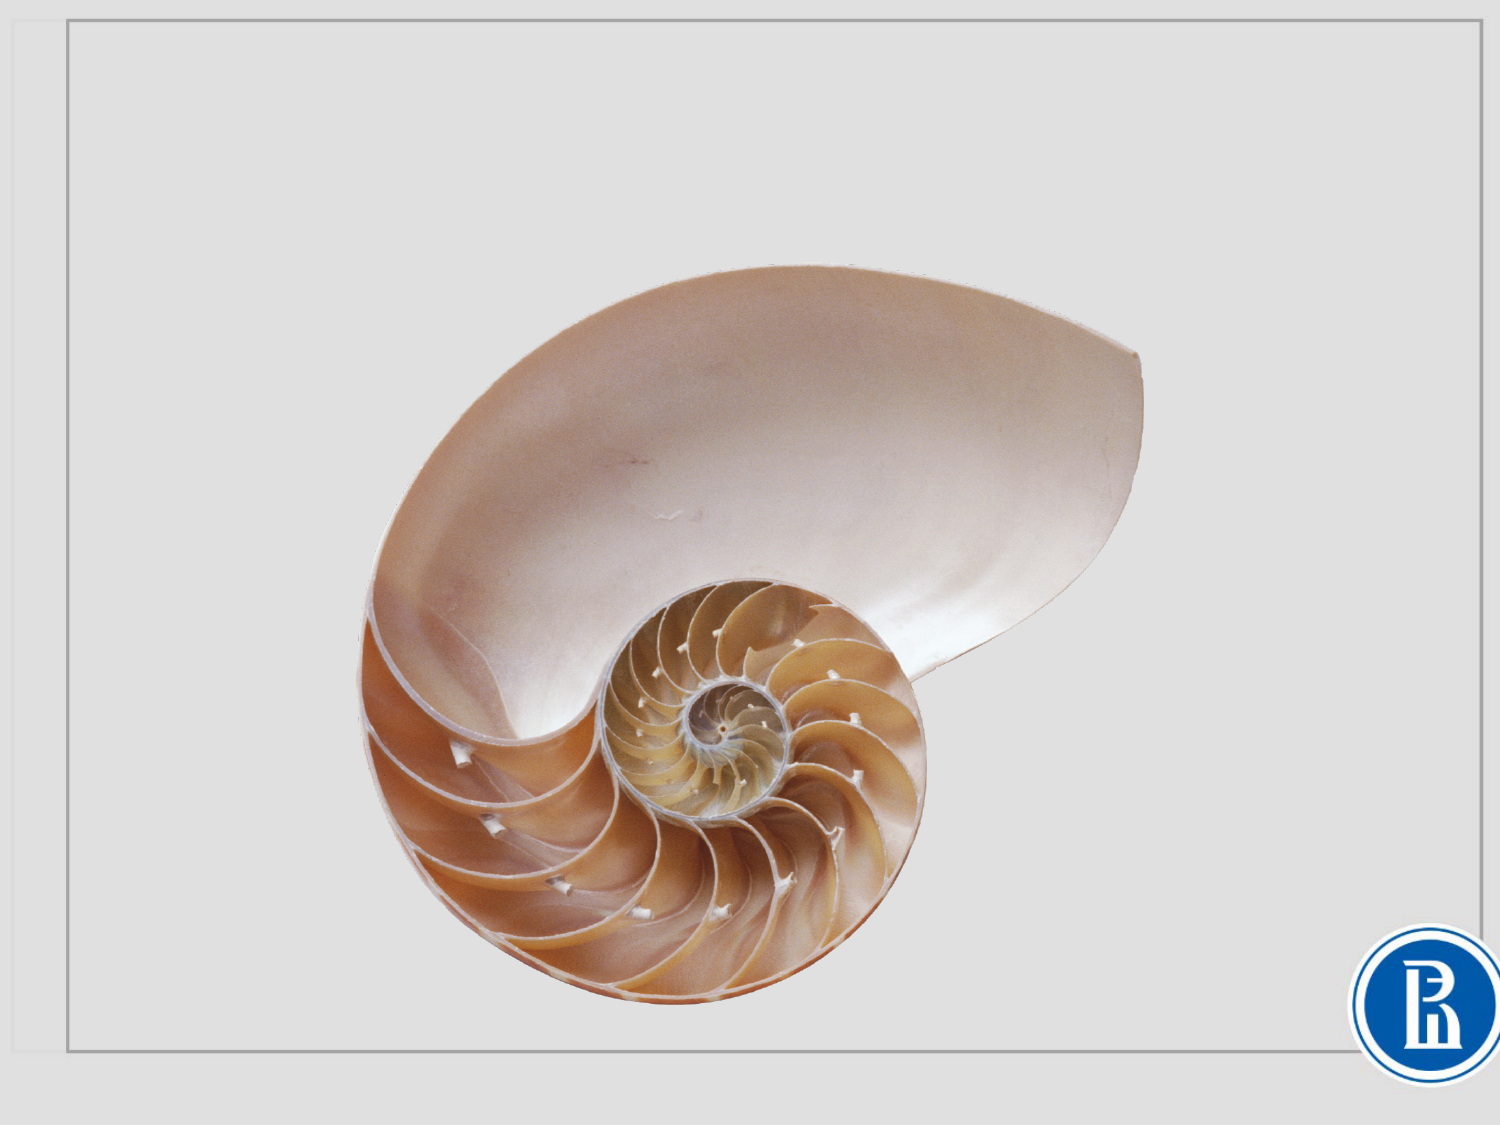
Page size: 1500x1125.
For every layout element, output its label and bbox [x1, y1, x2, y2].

picture [0, 0, 1500, 1125]
list [355, 262, 1145, 1006]
